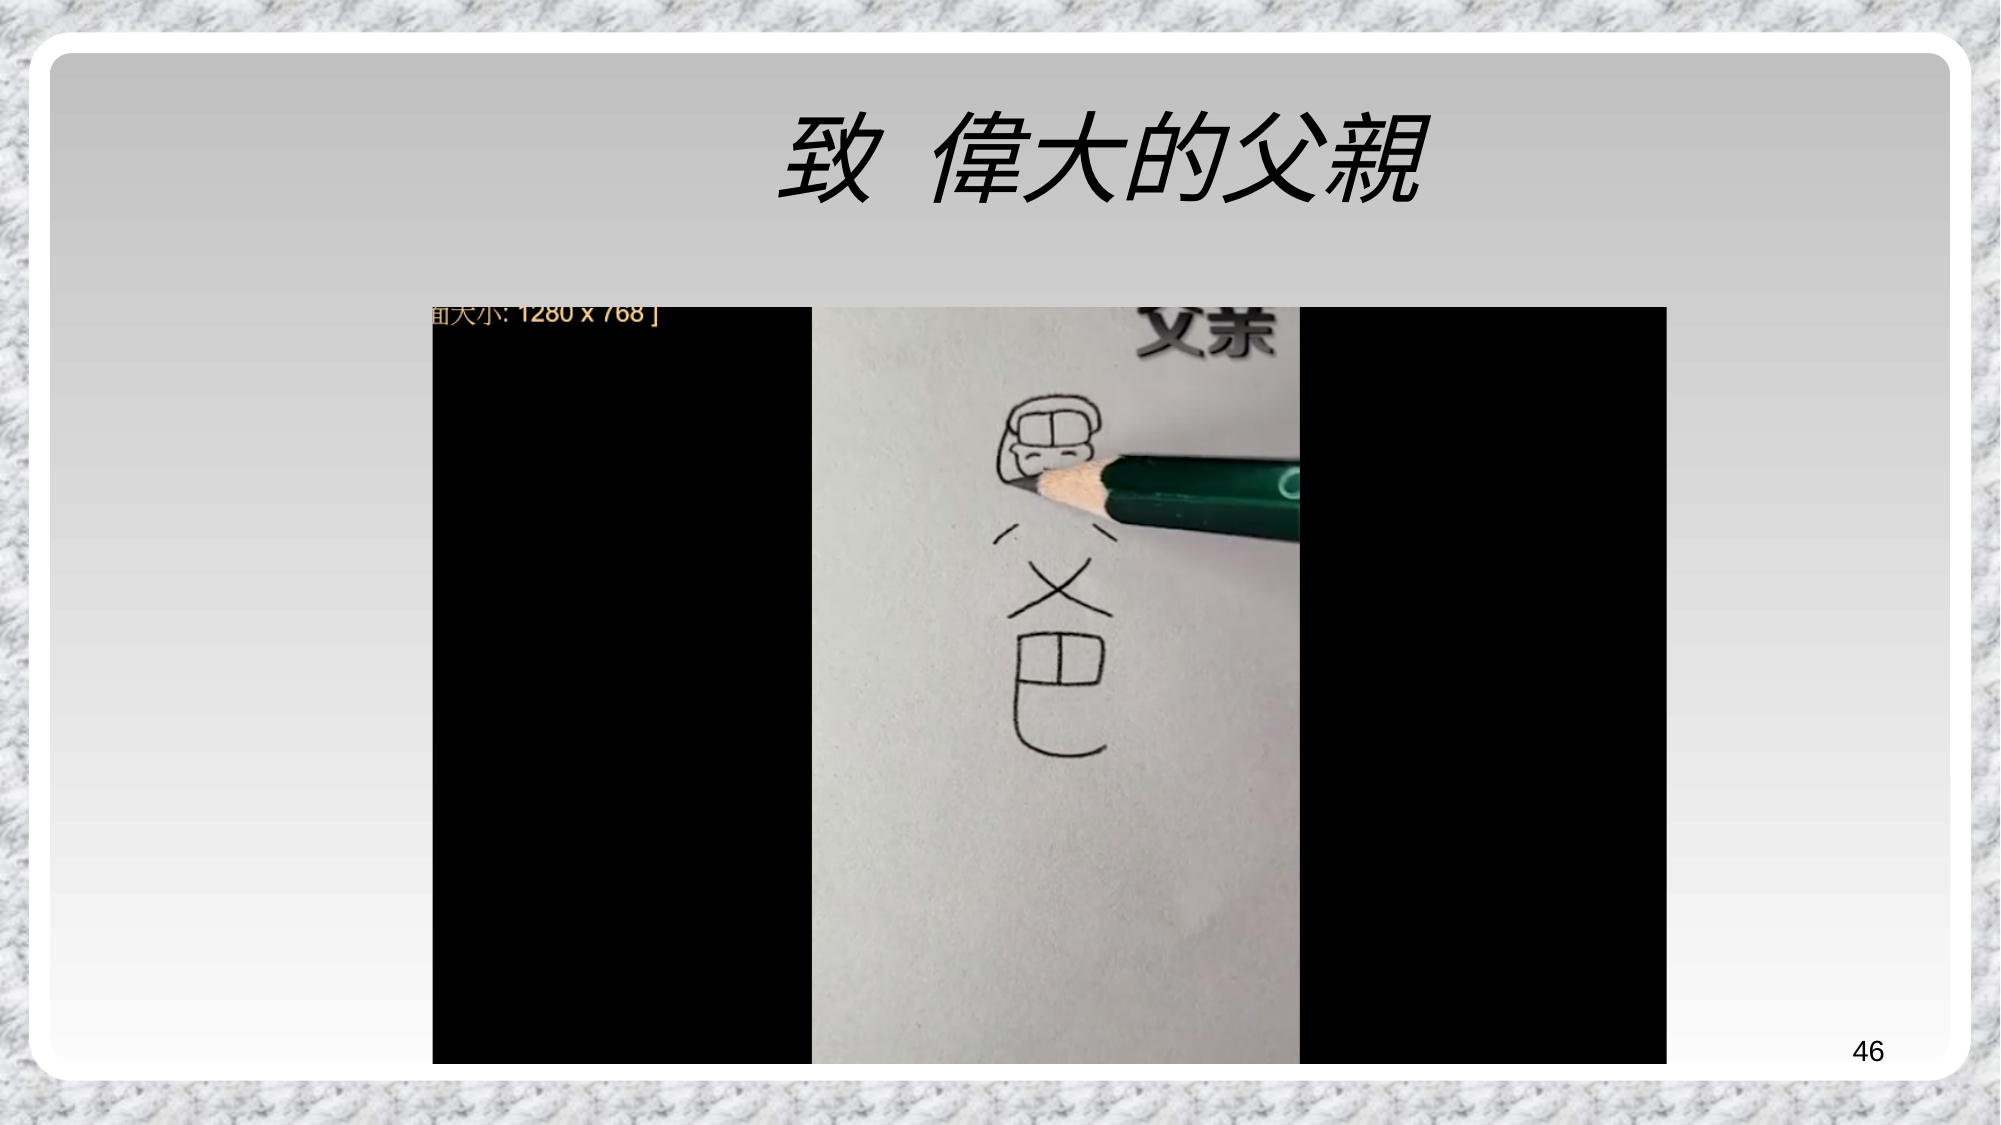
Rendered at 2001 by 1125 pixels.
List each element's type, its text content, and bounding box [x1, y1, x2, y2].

picture [0, 0, 2001, 1125]
title 致 偉大的父親 [291, 90, 1903, 220]
slide_number 46 [1433, 1024, 1900, 1103]
